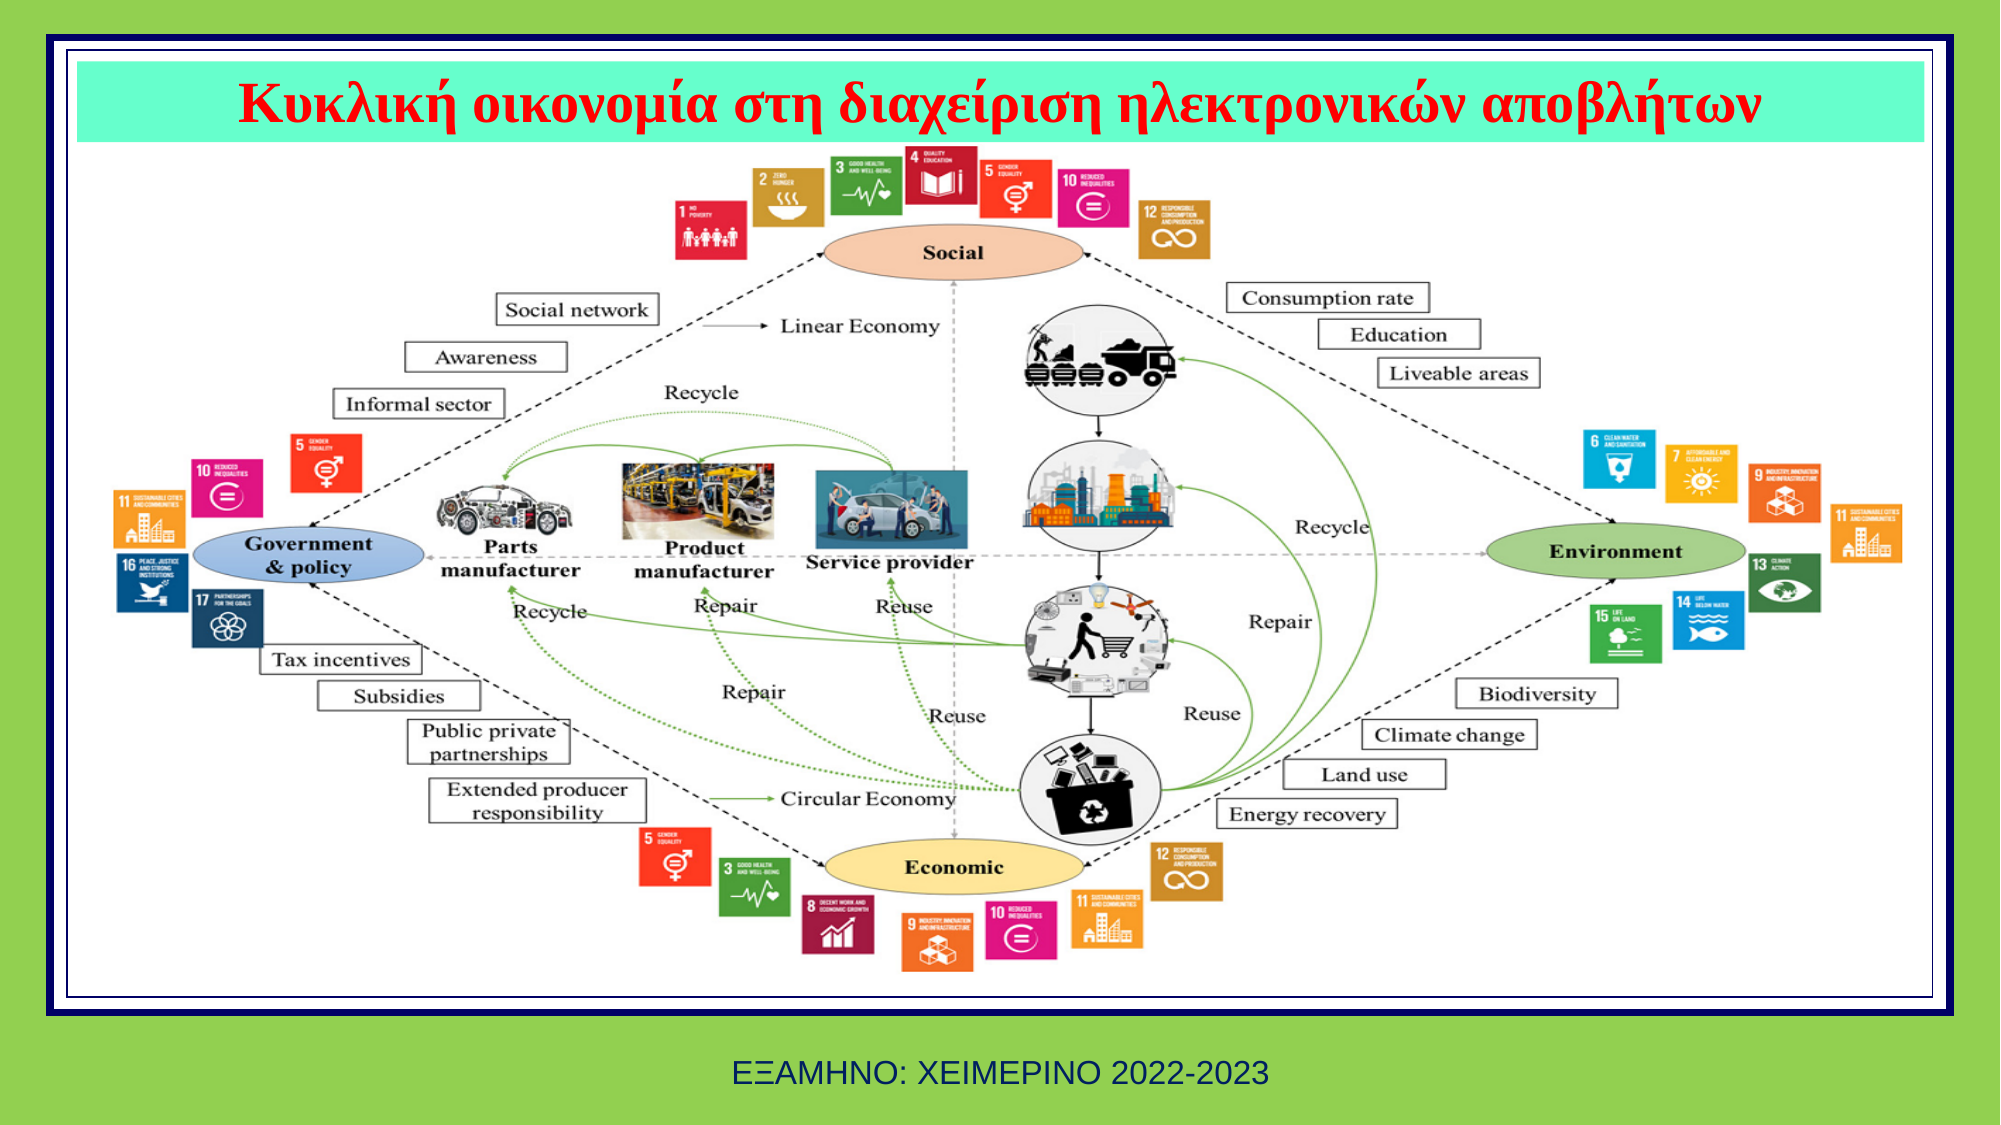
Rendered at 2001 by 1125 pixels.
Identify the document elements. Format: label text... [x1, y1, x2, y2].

picture [76, 144, 1925, 981]
text_box ΕΞΑΜΗΝΟ: ΧΕΙΜΕΡΙΝΟ 2022-2023 [317, 1040, 1684, 1099]
title Κυκλική οικονομία στη διαχείριση ηλεκτρονικών αποβλήτων [77, 61, 1925, 143]
